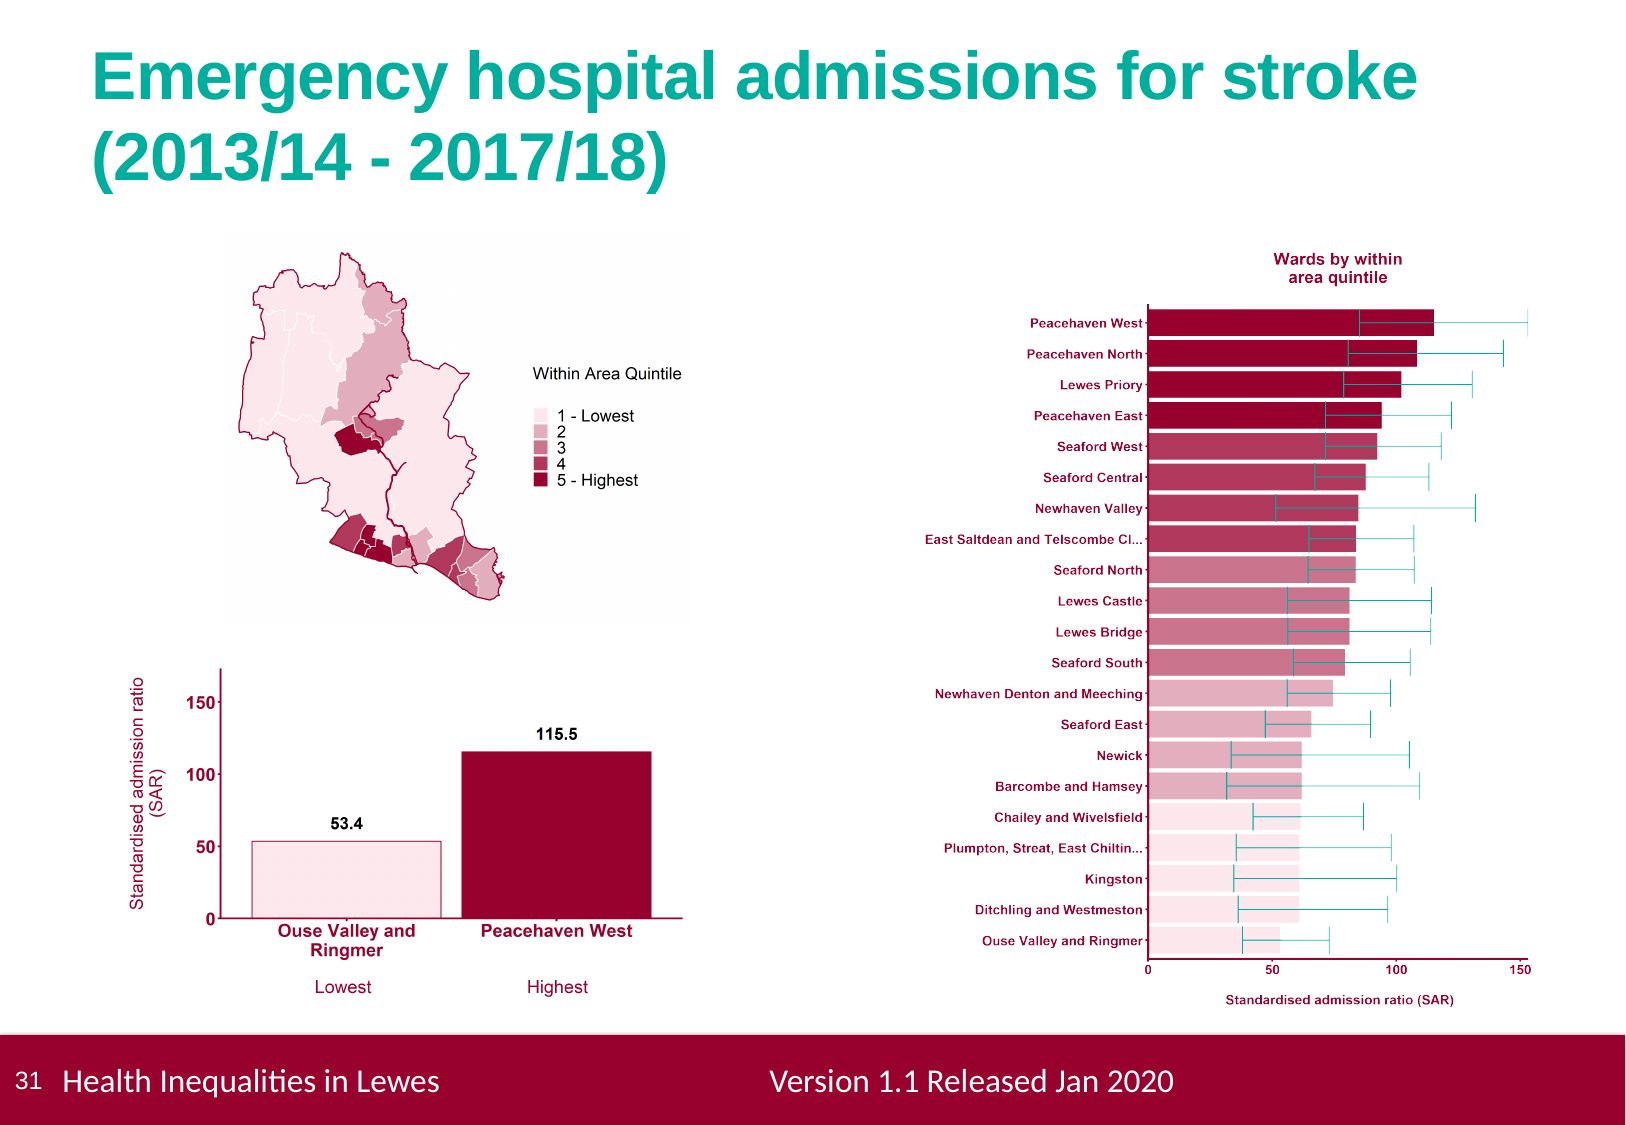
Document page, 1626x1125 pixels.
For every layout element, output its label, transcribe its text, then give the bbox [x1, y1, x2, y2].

title Emergency hospital admissions for stroke (2013/14 - 2017/18) [91, 19, 1534, 207]
picture [60, 230, 850, 625]
text_box Health Inequalities in Lewes Version 1.1 Released Jan 2020 [10, 1052, 1448, 1107]
picture [903, 224, 1534, 1013]
picture [124, 663, 688, 1002]
